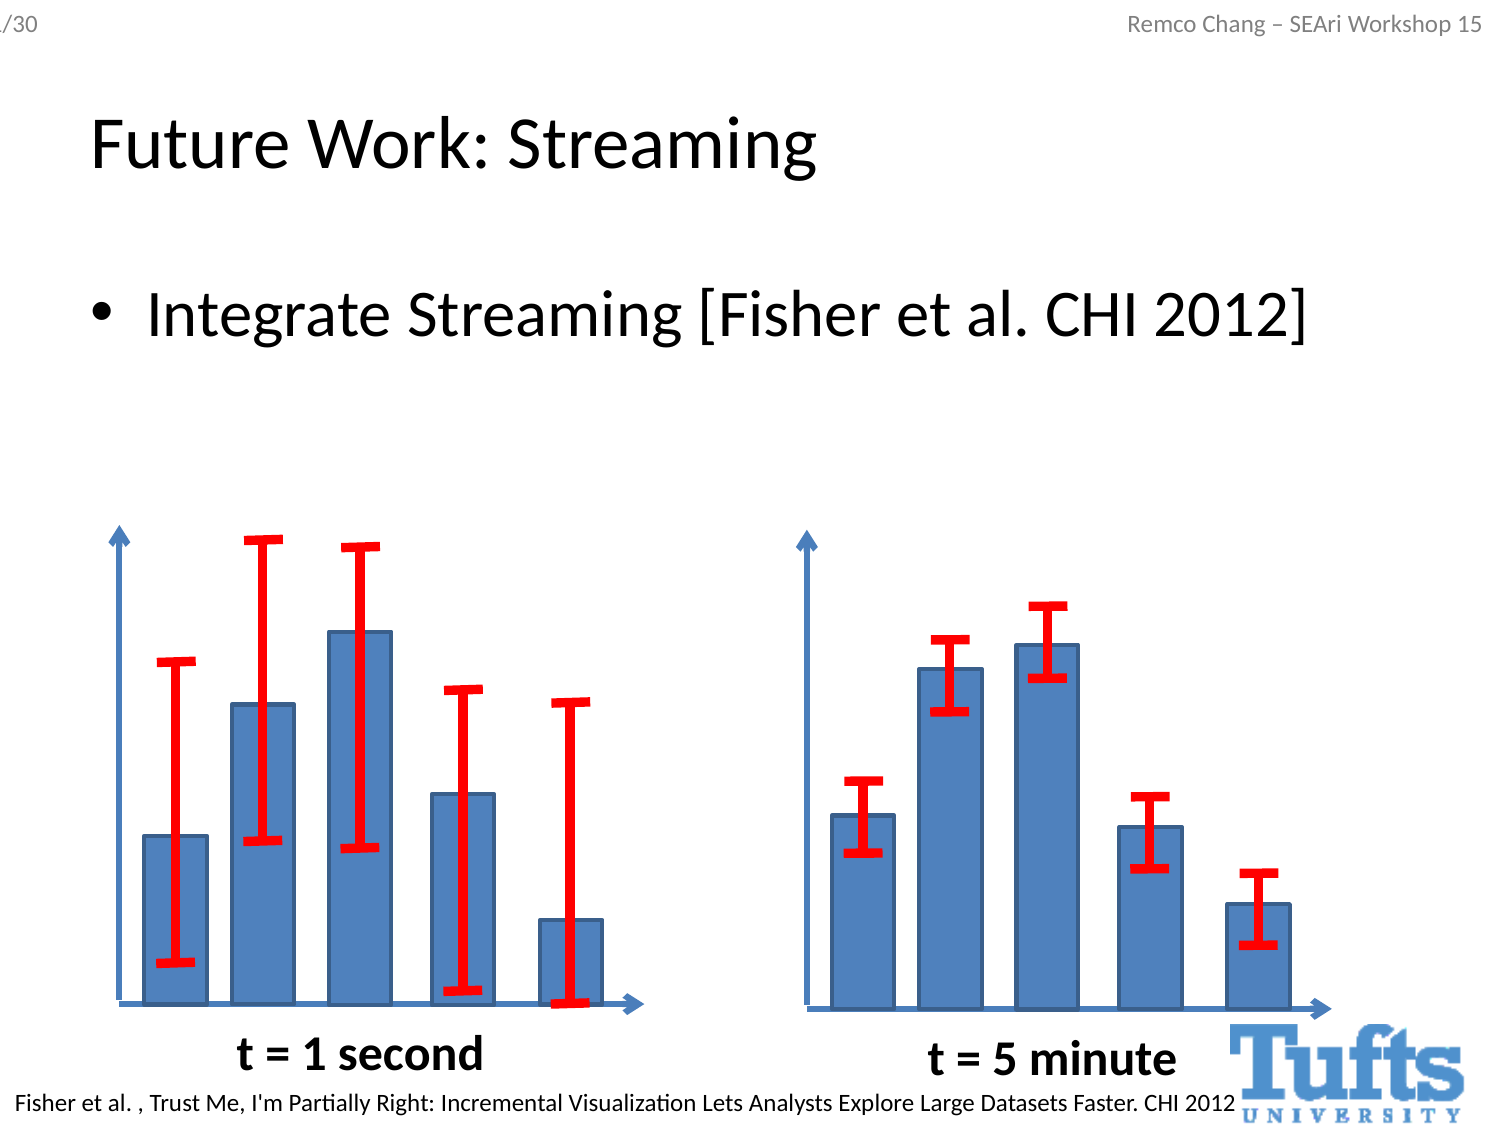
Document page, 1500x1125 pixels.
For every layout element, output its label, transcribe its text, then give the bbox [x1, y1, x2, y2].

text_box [843, 605, 1279, 946]
list Integrate Streaming [Fisher et al. CHI 2012] [75, 262, 1425, 500]
text_box t = 1 second [221, 1014, 500, 1079]
title Future Work: Streaming [75, 45, 1425, 233]
picture [1230, 1024, 1500, 1125]
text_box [155, 539, 591, 1005]
text_box Fisher et al. , Trust Me, I'm Partially Right: Incremental Visualization Lets Analysts Explore Large Datasets Faster. CHI 2012 [0, 1079, 1400, 1125]
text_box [806, 529, 1333, 1010]
text_box t = 5 minute [912, 1019, 1193, 1079]
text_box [119, 524, 645, 1005]
